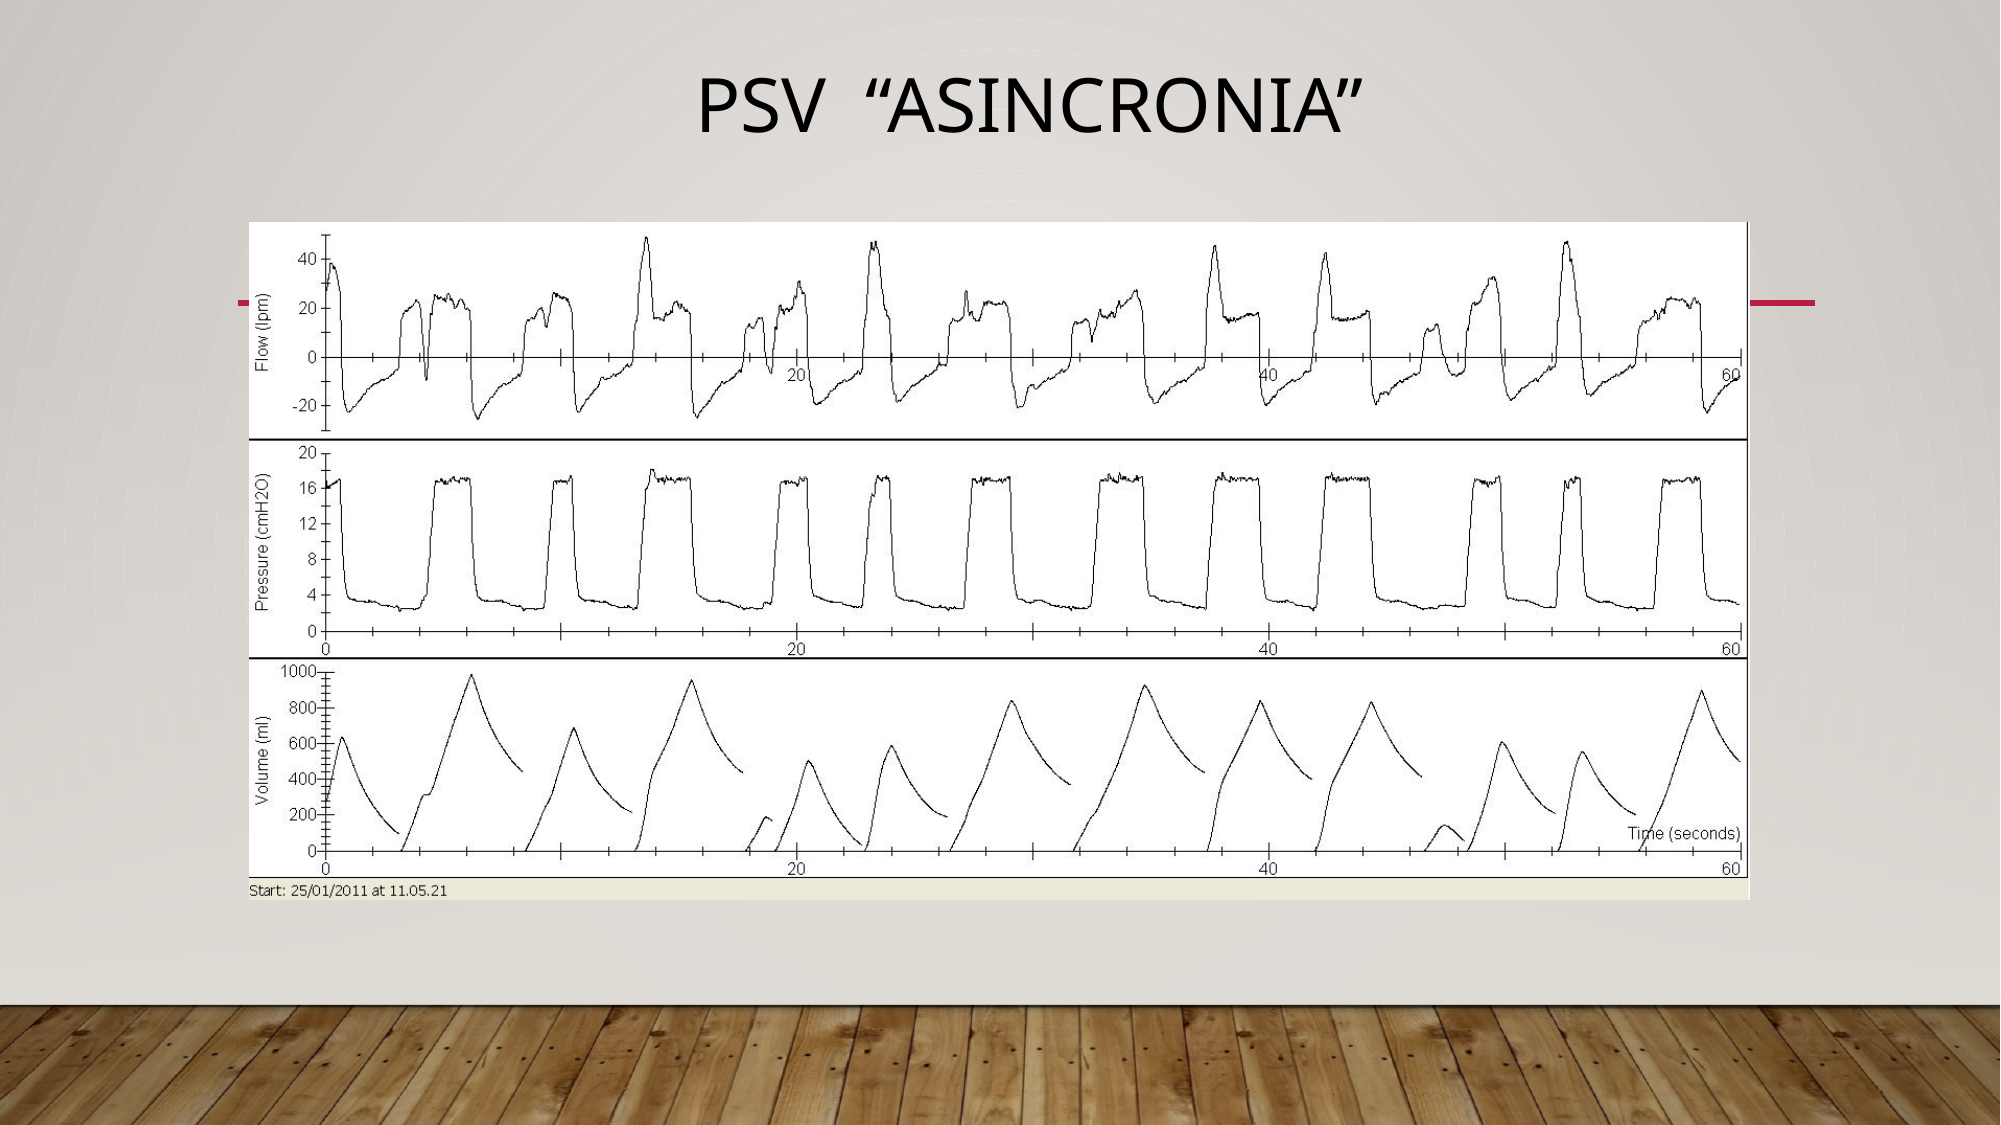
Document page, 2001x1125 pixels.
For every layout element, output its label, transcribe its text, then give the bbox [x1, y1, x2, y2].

picture [0, 1005, 2000, 1125]
title PSV “ASINCRONIA” [495, 60, 1564, 222]
picture [249, 222, 1751, 900]
